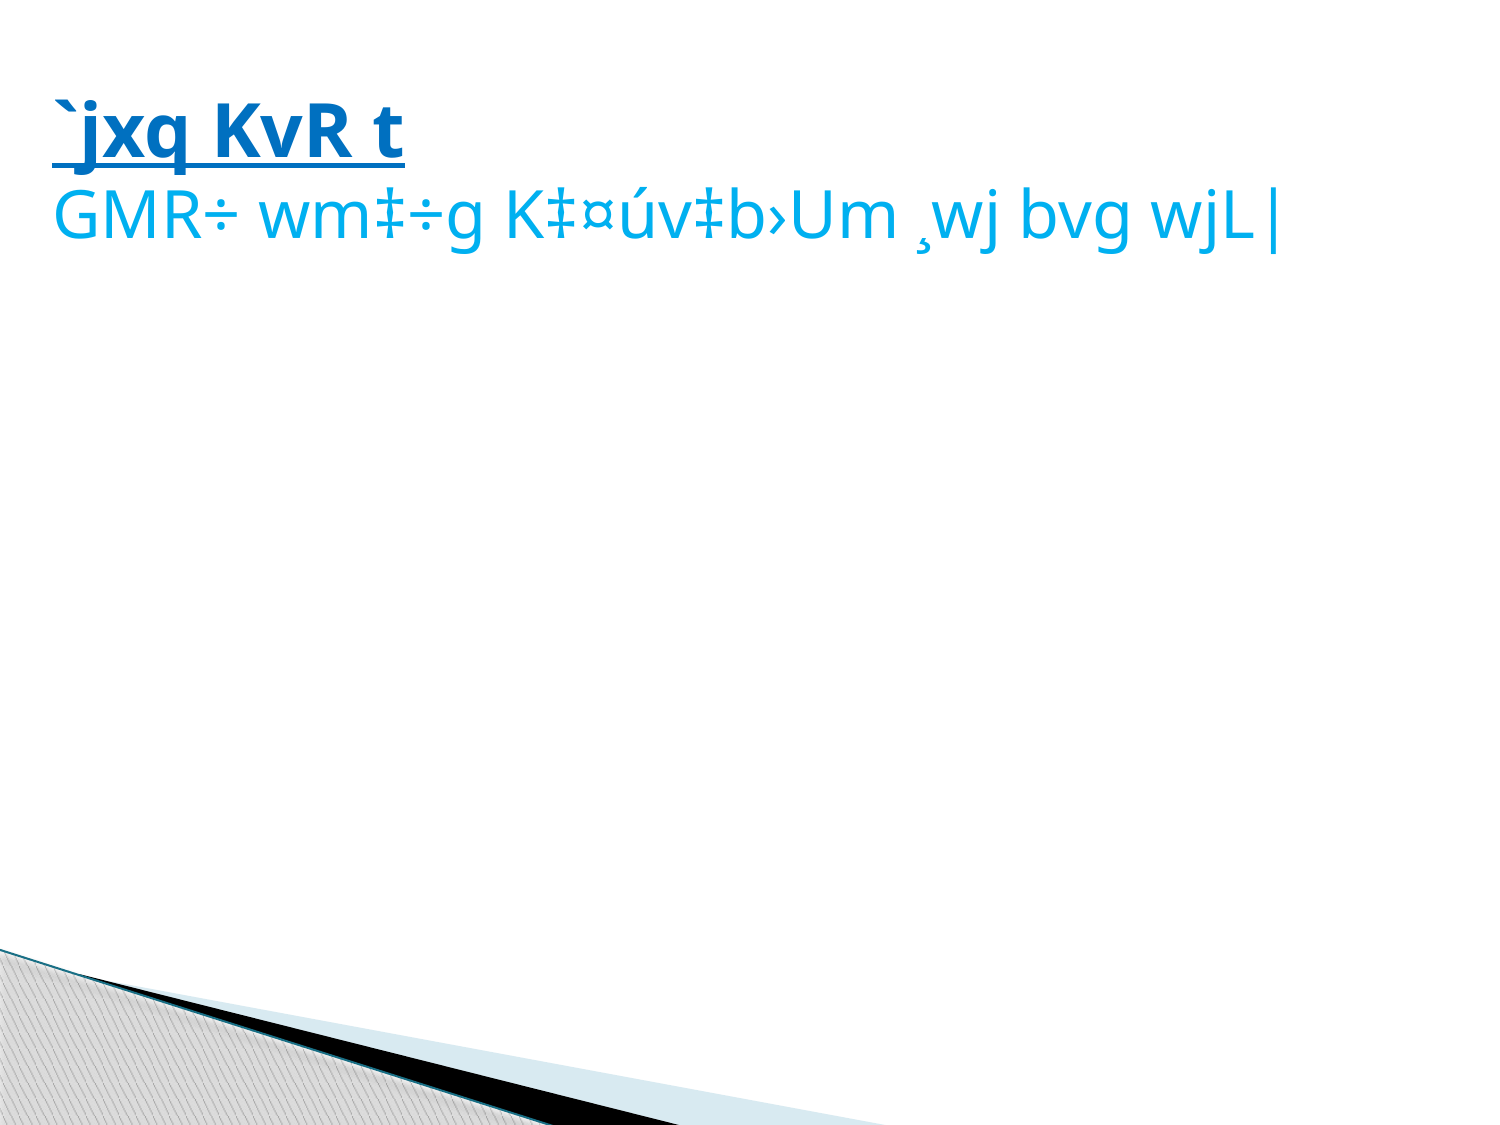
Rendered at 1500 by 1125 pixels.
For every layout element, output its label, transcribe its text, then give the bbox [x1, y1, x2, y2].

text_box `jxq KvR t GMR÷ wm‡÷g K‡¤úv‡b›Um ¸wj bvg wjL| [37, 74, 1450, 260]
